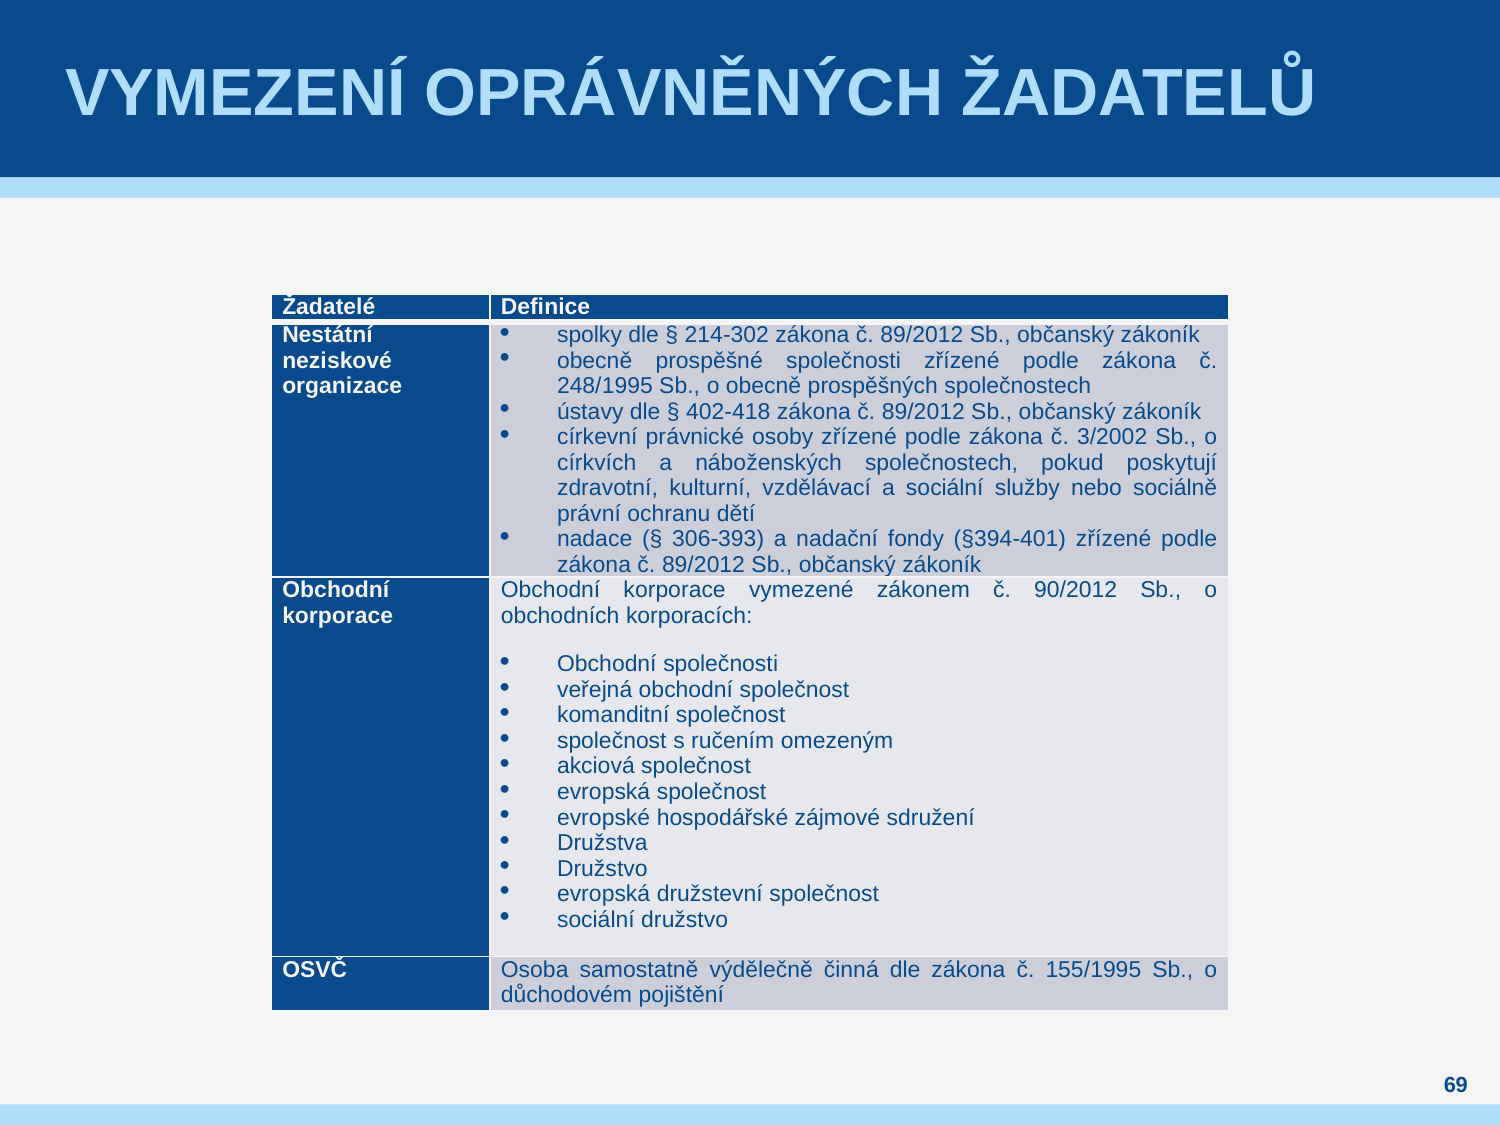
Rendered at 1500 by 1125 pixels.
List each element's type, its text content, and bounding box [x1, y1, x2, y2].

table_cell Osoba samostatně výdělečně činná dle zákona č. 155/1995 Sb., o důchodovém pojištění [491, 957, 1228, 1010]
table_cell spolky dle § 214-302 zákona č. 89/2012 Sb., občanský zákoník obecně prospěšné společnosti zřízené podle zákona č. 248/1995 Sb., o obecně prospěšných společnostech ústavy dle § 402-418 zákona č. 89/2012 Sb., občanský zákoník církevní právnické osoby zřízené podle zákona č. 3/2002 Sb., o církvích a náboženských společnostech, pokud poskytují zdravotní, kulturní, vzdělávací a sociální služby nebo sociálně právní ochranu dětí nadace (§ 306-393) a nadační fondy (§394-401) zřízené podle zákona č. 89/2012 Sb., občanský zákoník [491, 325, 1228, 576]
table_header Definice [491, 295, 1228, 319]
table_cell OSVČ [272, 957, 489, 1010]
title Vymezení Oprávněných žadatelů [59, 0, 1441, 178]
table_cell Obchodní korporace vymezené zákonem č. 90/2012 Sb., o obchodních korporacích: Obchodní společnosti veřejná obchodní společnost komanditní společnost společnost s ručením omezeným akciová společnost evropská společnost evropské hospodářské zájmové sdružení Družstva Družstvo evropská družstevní společnost sociální družstvo [491, 578, 1228, 956]
table_cell Obchodní korporace [272, 578, 489, 956]
slide_number 69 [1417, 1068, 1495, 1099]
table_header Žadatelé [272, 295, 489, 319]
table_cell Nestátní neziskové organizace [272, 325, 489, 576]
